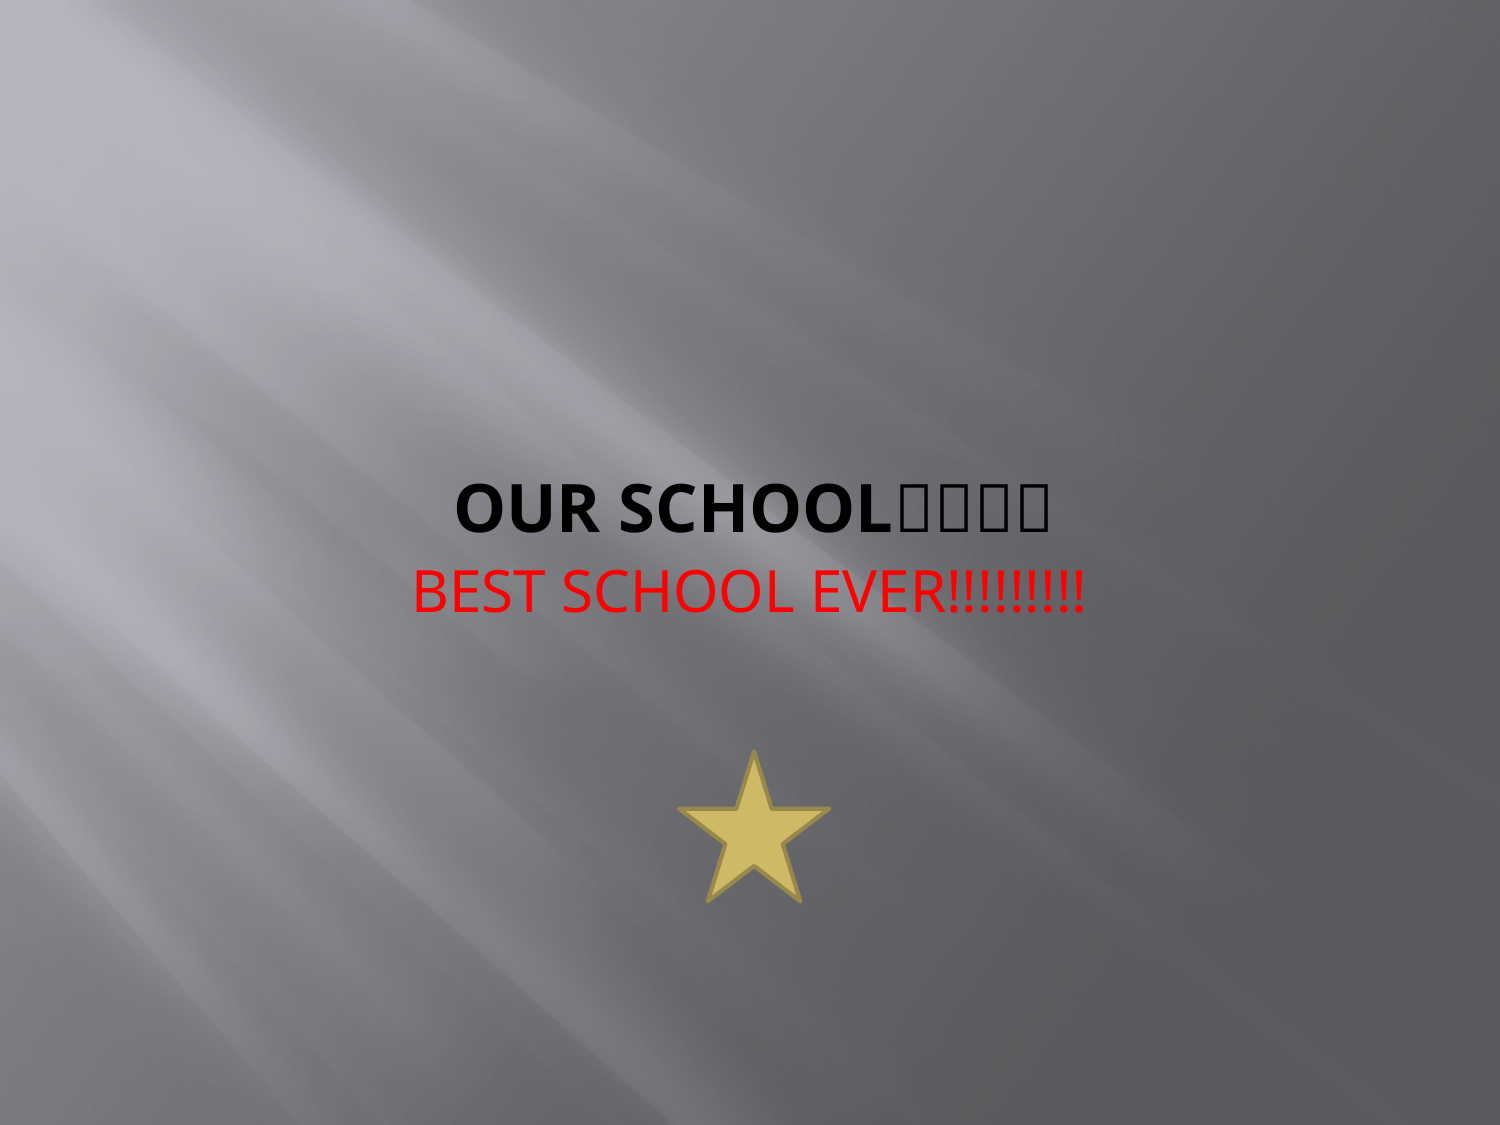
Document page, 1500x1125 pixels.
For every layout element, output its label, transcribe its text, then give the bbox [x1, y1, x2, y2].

title our school [116, 385, 1392, 627]
subtitle BEST SCHOOL EVER!!!!!!!!! [225, 546, 1275, 834]
text_box [677, 749, 832, 904]
